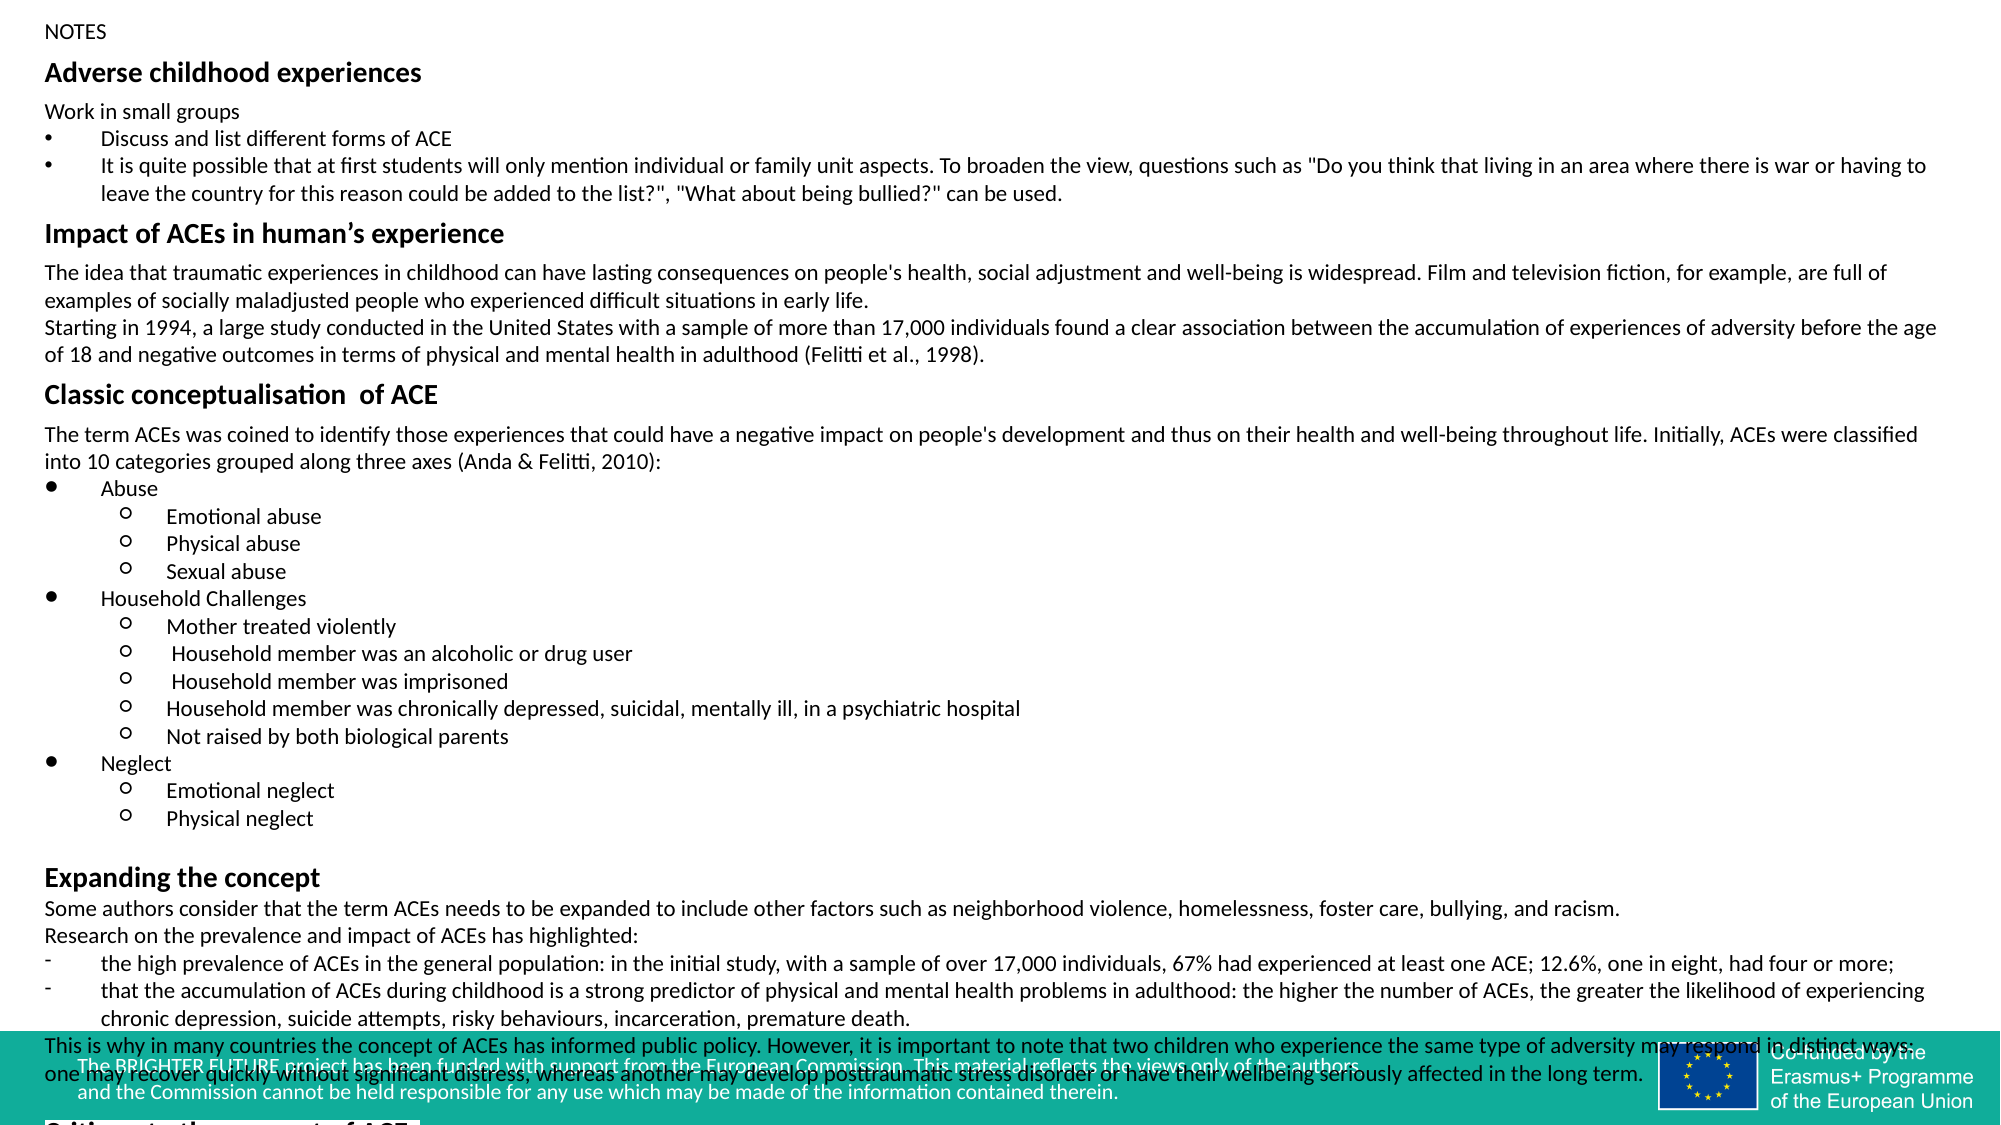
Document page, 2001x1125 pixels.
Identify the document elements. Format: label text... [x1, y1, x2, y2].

text_box NOTES Adverse childhood experiences Work in small groups Discuss and list different forms of ACE It is quite possible that at first students will only mention individual or family unit aspects. To broaden the view, questions such as "Do you think that living in an area where there is war or having to leave the country for this reason could be added to the list?", "What about being bullied?" can be used. Impact of ACEs in human’s experience The idea that traumatic experiences in childhood can have lasting consequences on people's health, social adjustment and well-being is widespread. Film and television fiction, for example, are full of examples of socially maladjusted people who experienced difficult situations in early life. Starting in 1994, a large study conducted in the United States with a sample of more than 17,000 individuals found a clear association between the accumulation of experiences of adversity before the age of 18 and negative outcomes in terms of physical and mental health in adulthood (Felitti et al., 1998). Classic conceptualisation of ACE The term ACEs was coined to identify those experiences that could have a negative impact on people's development and thus on their health and well-being throughout life. Initially, ACEs were classified into 10 categories grouped along three axes (Anda & Felitti, 2010): Abuse Emotional abuse Physical abuse Sexual abuse Household Challenges Mother treated violently Household member was an alcoholic or drug user Household member was imprisoned Household member was chronically depressed, suicidal, mentally ill, in a psychiatric hospital Not raised by both biological parents Neglect Emotional neglect Physical neglect Expanding the concept Some authors consider that the term ACEs needs to be expanded to include other factors such as neighborhood violence, homelessness, foster care, bullying, and racism. Research on the prevalence and impact of ACEs has highlighted: the high prevalence of ACEs in the general population: in the initial study, with a sample of over 17,000 individuals, 67% had experienced at least one ACE; 12.6%, one in eight, had four or more; that the accumulation of ACEs during childhood is a strong predictor of physical and mental health problems in adulthood: the higher the number of ACEs, the greater the likelihood of experiencing chronic depression, suicide attempts, risky behaviours, incarceration, premature death. This is why in many countries the concept of ACEs has informed public policy. However, it is important to note that two children who experience the same type of adversity may respond in distinct ways: one may recover quickly without significant distress, whereas another may develop posttraumatic stress disorder or have their wellbeing seriously affected in the long term. Critique to the concept of ACEs While the very concept of ACEs has contributed greatly to identifying and making visible early experiences of adversity and their possible effects, there are also a growing number of critical voices. There are two main axes of criticism: The assessment and identification of ACEs focuses on individual and household aspects. While it is true that the incorporation of other social factors in what we have called the expanded concept of ACEs opens the focus to structural, social and cultural aspects, in practice, household-centred questionnaires are still mostly used for assessment. Identifying the relationship between early adversity and certain situations in adulthood often leads to a deterministic and fatalistic view of people, which ignores their capacities, potential and agency. Approaches to ACEs Quantitative studies measuring the prevalence of ACEs in the population and their correlation with difficulties in adulthood do not provide an explanation of how ACEs influence people's development and adult experience. In the following, we will look at the main approaches that try to answer what are the mechanisms by which ACEs influence development at different levels. [29, 9, 1974, 974]
picture [1658, 1042, 1973, 1112]
